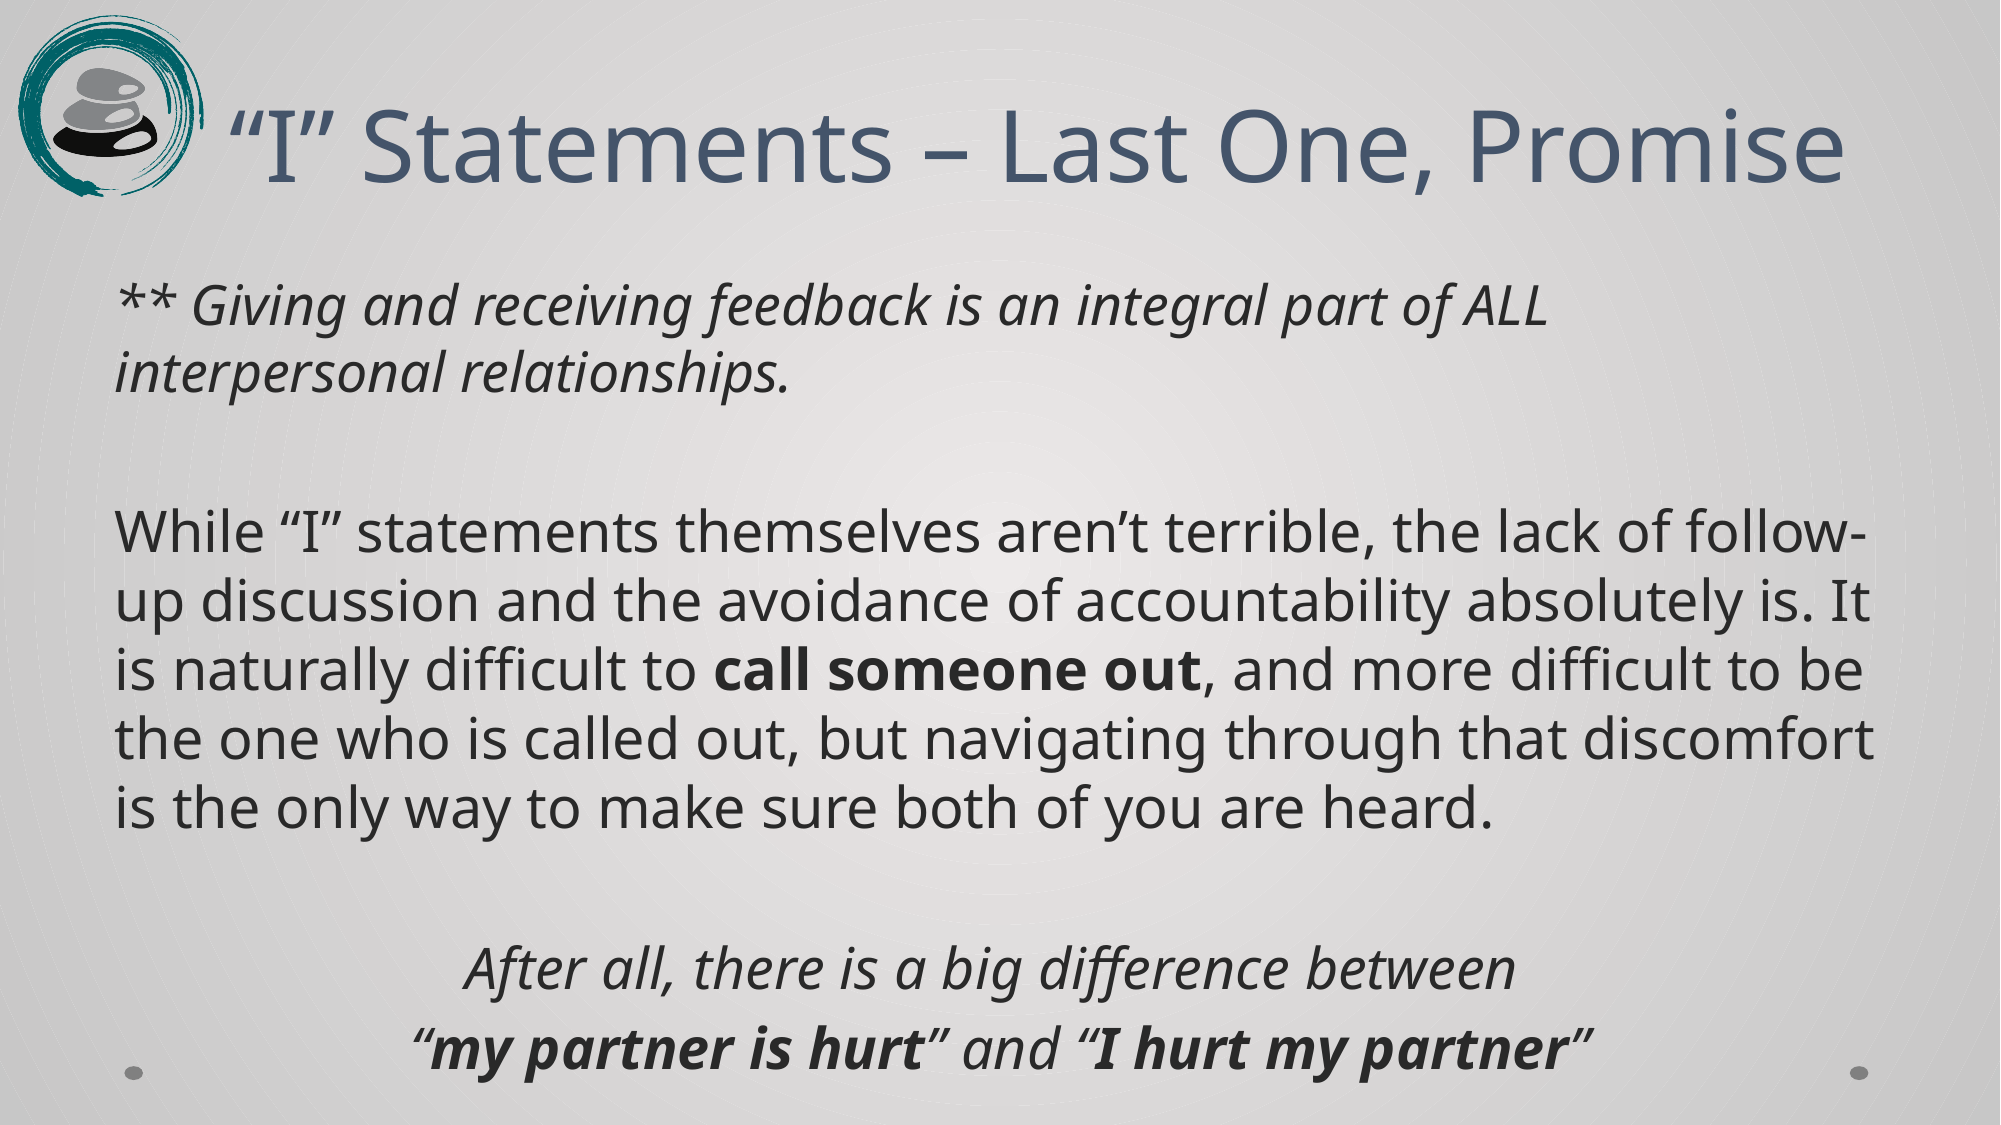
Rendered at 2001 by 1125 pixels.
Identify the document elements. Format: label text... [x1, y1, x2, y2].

title “I” Statements – Last One, Promise [99, 0, 1980, 210]
picture [18, 15, 204, 197]
list ** Giving and receiving feedback is an integral part of ALL interpersonal relationships. While “I” statements themselves aren’t terrible, the lack of follow-up discussion and the avoidance of accountability absolutely is. It is naturally difficult to call someone out, and more difficult to be the one who is called out, but navigating through that discomfort is the only way to make sure both of you are heard. After all, there is a big difference between “my partner is hurt” and “I hurt my partner” [99, 262, 1900, 1097]
